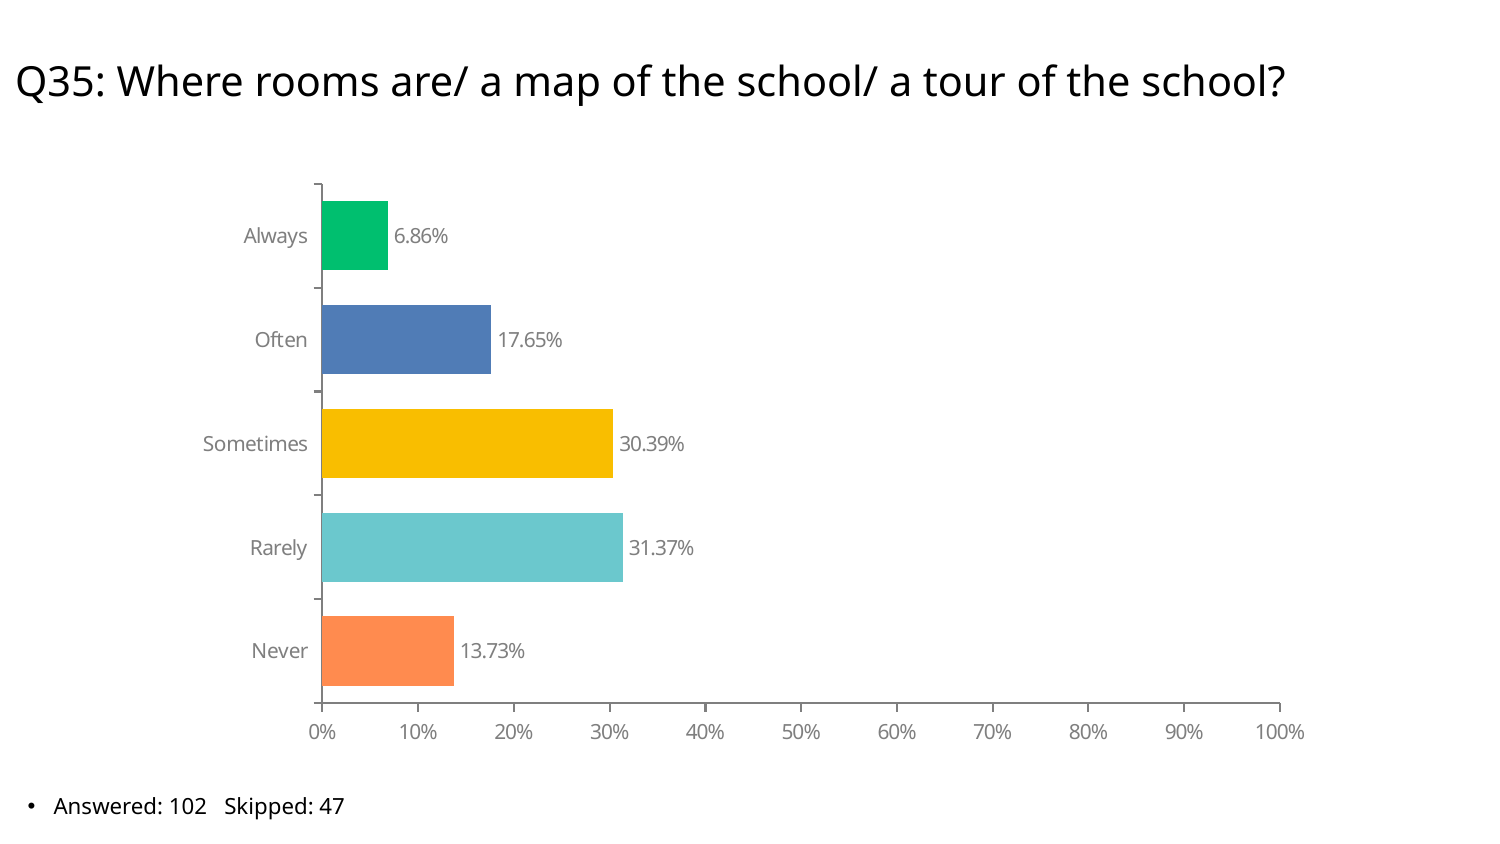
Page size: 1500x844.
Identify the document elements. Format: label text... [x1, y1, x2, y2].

list Answered: 102 Skipped: 47 [12, 787, 1363, 827]
title Q35: Where rooms are/ a map of the school/ a tour of the school? [0, 37, 1500, 128]
chart [179, 171, 1329, 759]
